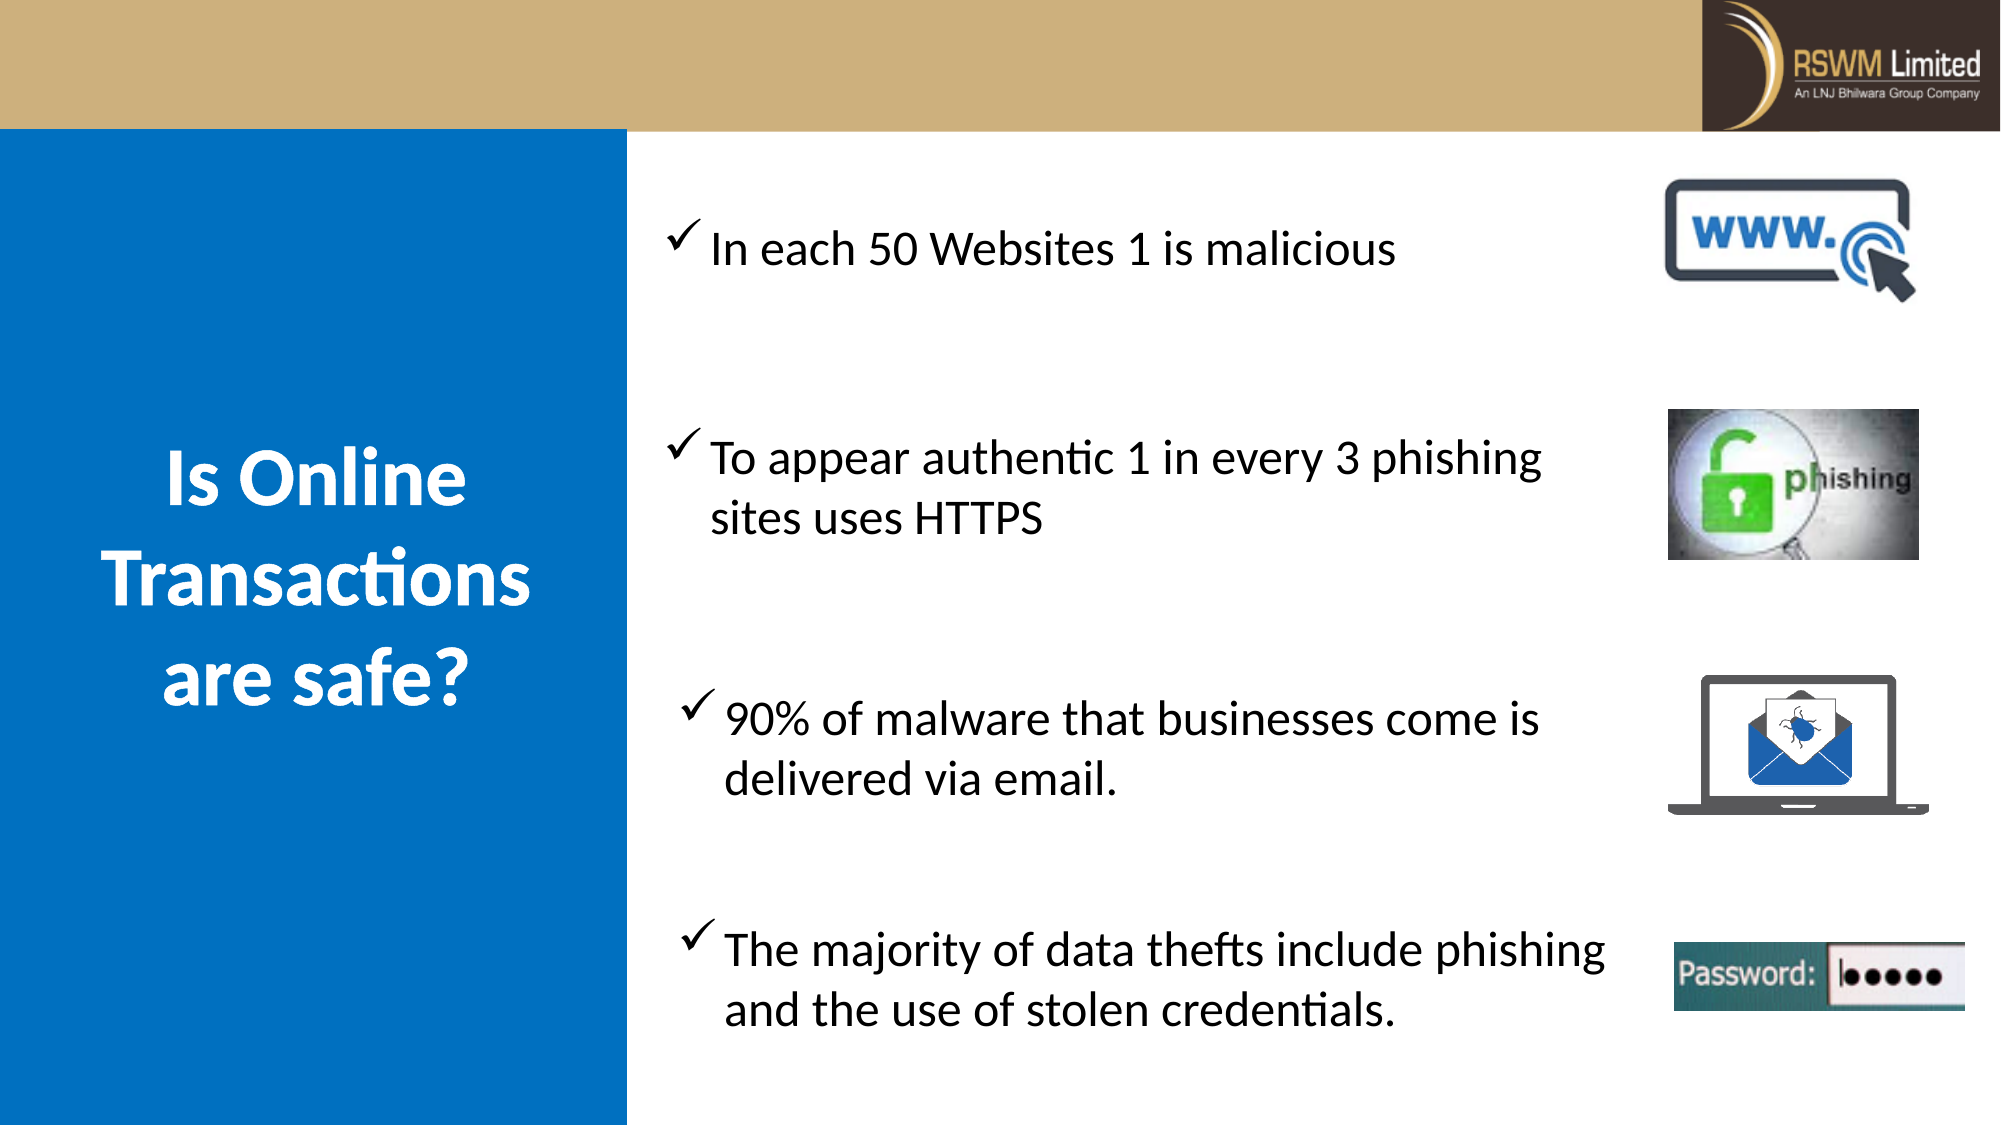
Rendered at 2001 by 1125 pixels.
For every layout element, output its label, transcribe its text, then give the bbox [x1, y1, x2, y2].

picture [1674, 942, 1966, 1011]
text_box [0, 129, 627, 1125]
text_box To appear authentic 1 in every 3 phishing sites uses HTTPS [648, 416, 1625, 552]
picture [1660, 169, 1920, 308]
text_box 90% of malware that businesses come is delivered via email. [662, 678, 1639, 813]
text_box In each 50 Websites 1 is malicious [648, 207, 1625, 283]
picture [1723, 1, 1980, 130]
picture [1668, 674, 1930, 815]
text_box Is Online Transactions are safe? [60, 414, 572, 730]
text_box The majority of data thefts include phishing and the use of stolen credentials. [662, 908, 1639, 1044]
picture [1668, 409, 1920, 561]
